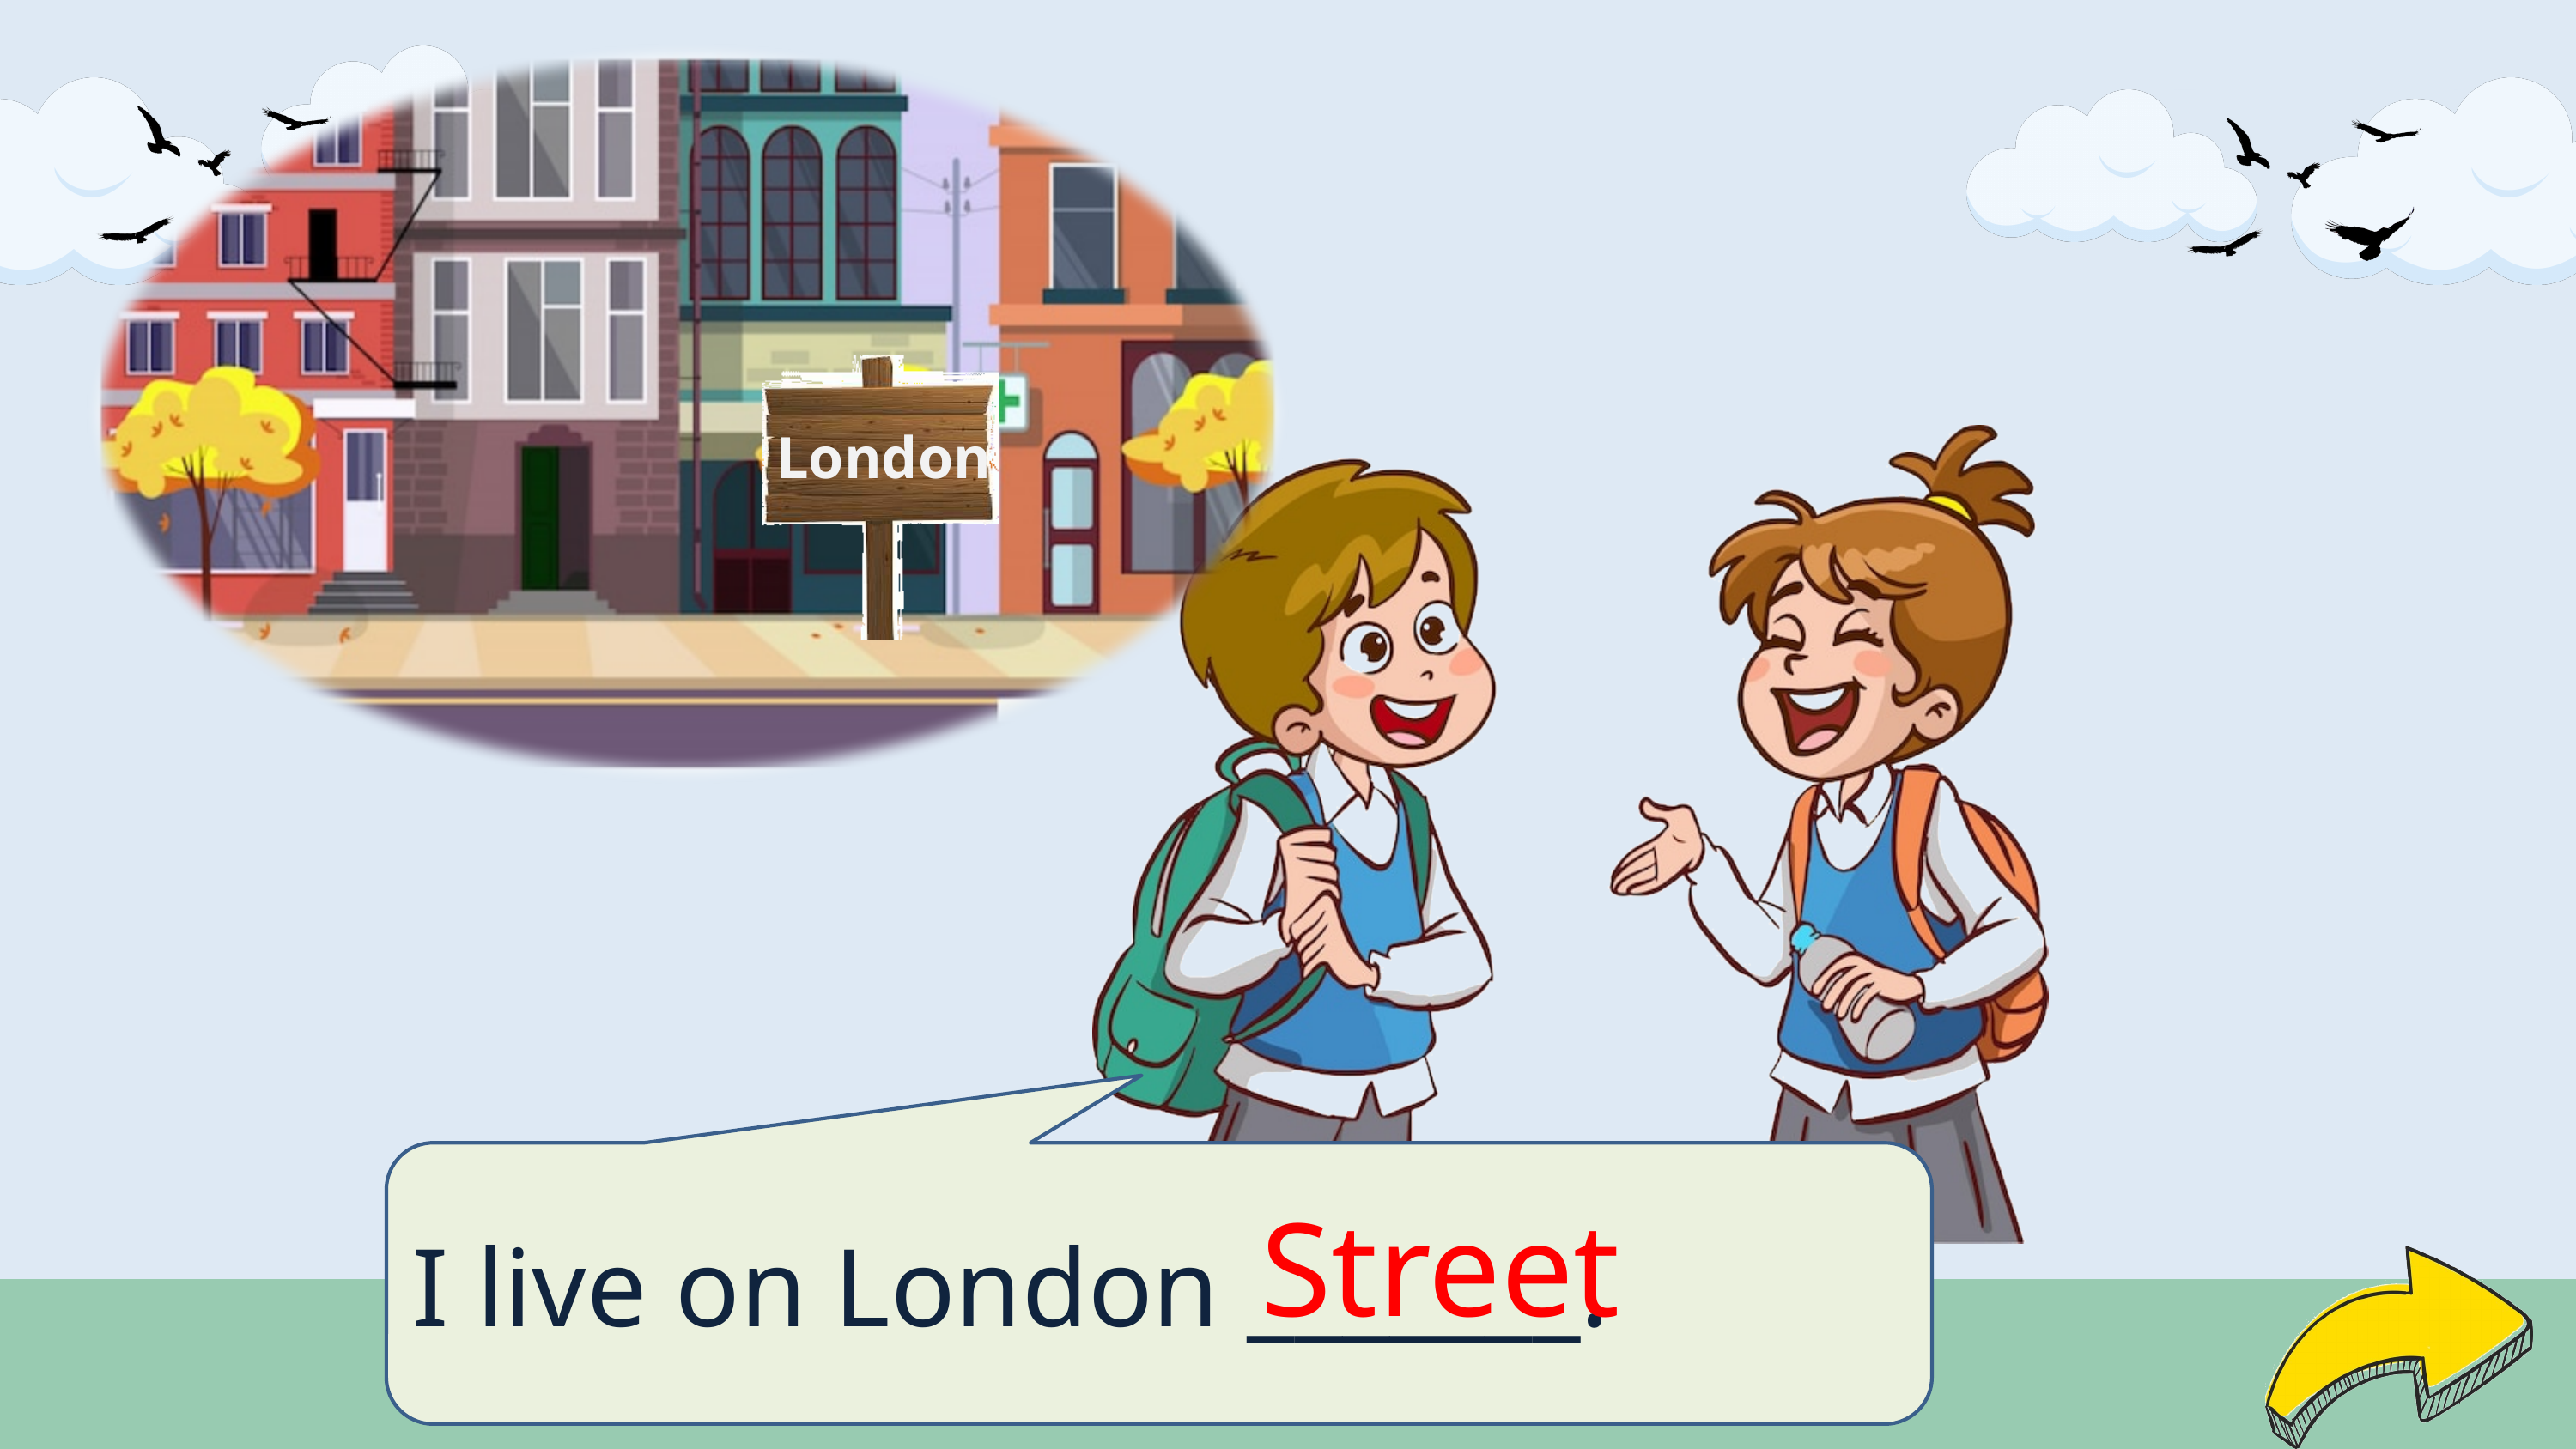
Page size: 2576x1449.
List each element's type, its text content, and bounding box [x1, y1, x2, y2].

text_box I live on London _______. [384, 1081, 1935, 1426]
text_box Street [1248, 1251, 1893, 1349]
picture [1966, 77, 2576, 285]
picture [0, 43, 2049, 1244]
picture [2265, 1245, 2534, 1449]
